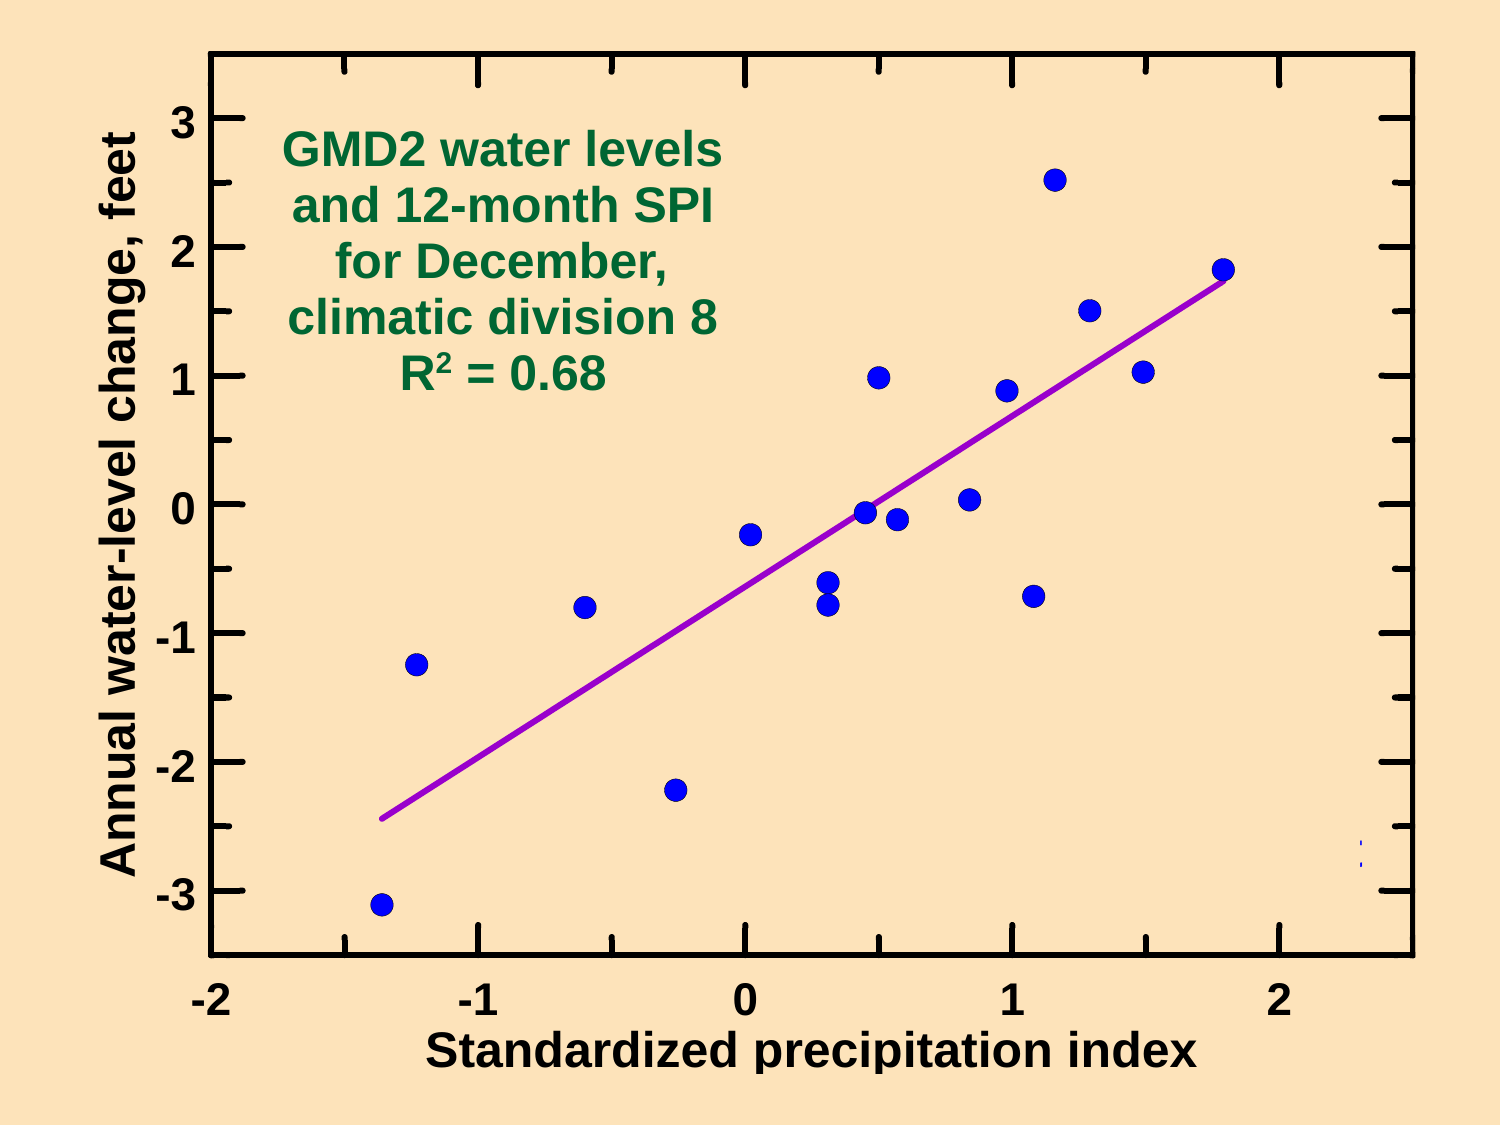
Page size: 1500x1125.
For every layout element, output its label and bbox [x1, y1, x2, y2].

picture [84, 51, 1416, 1074]
